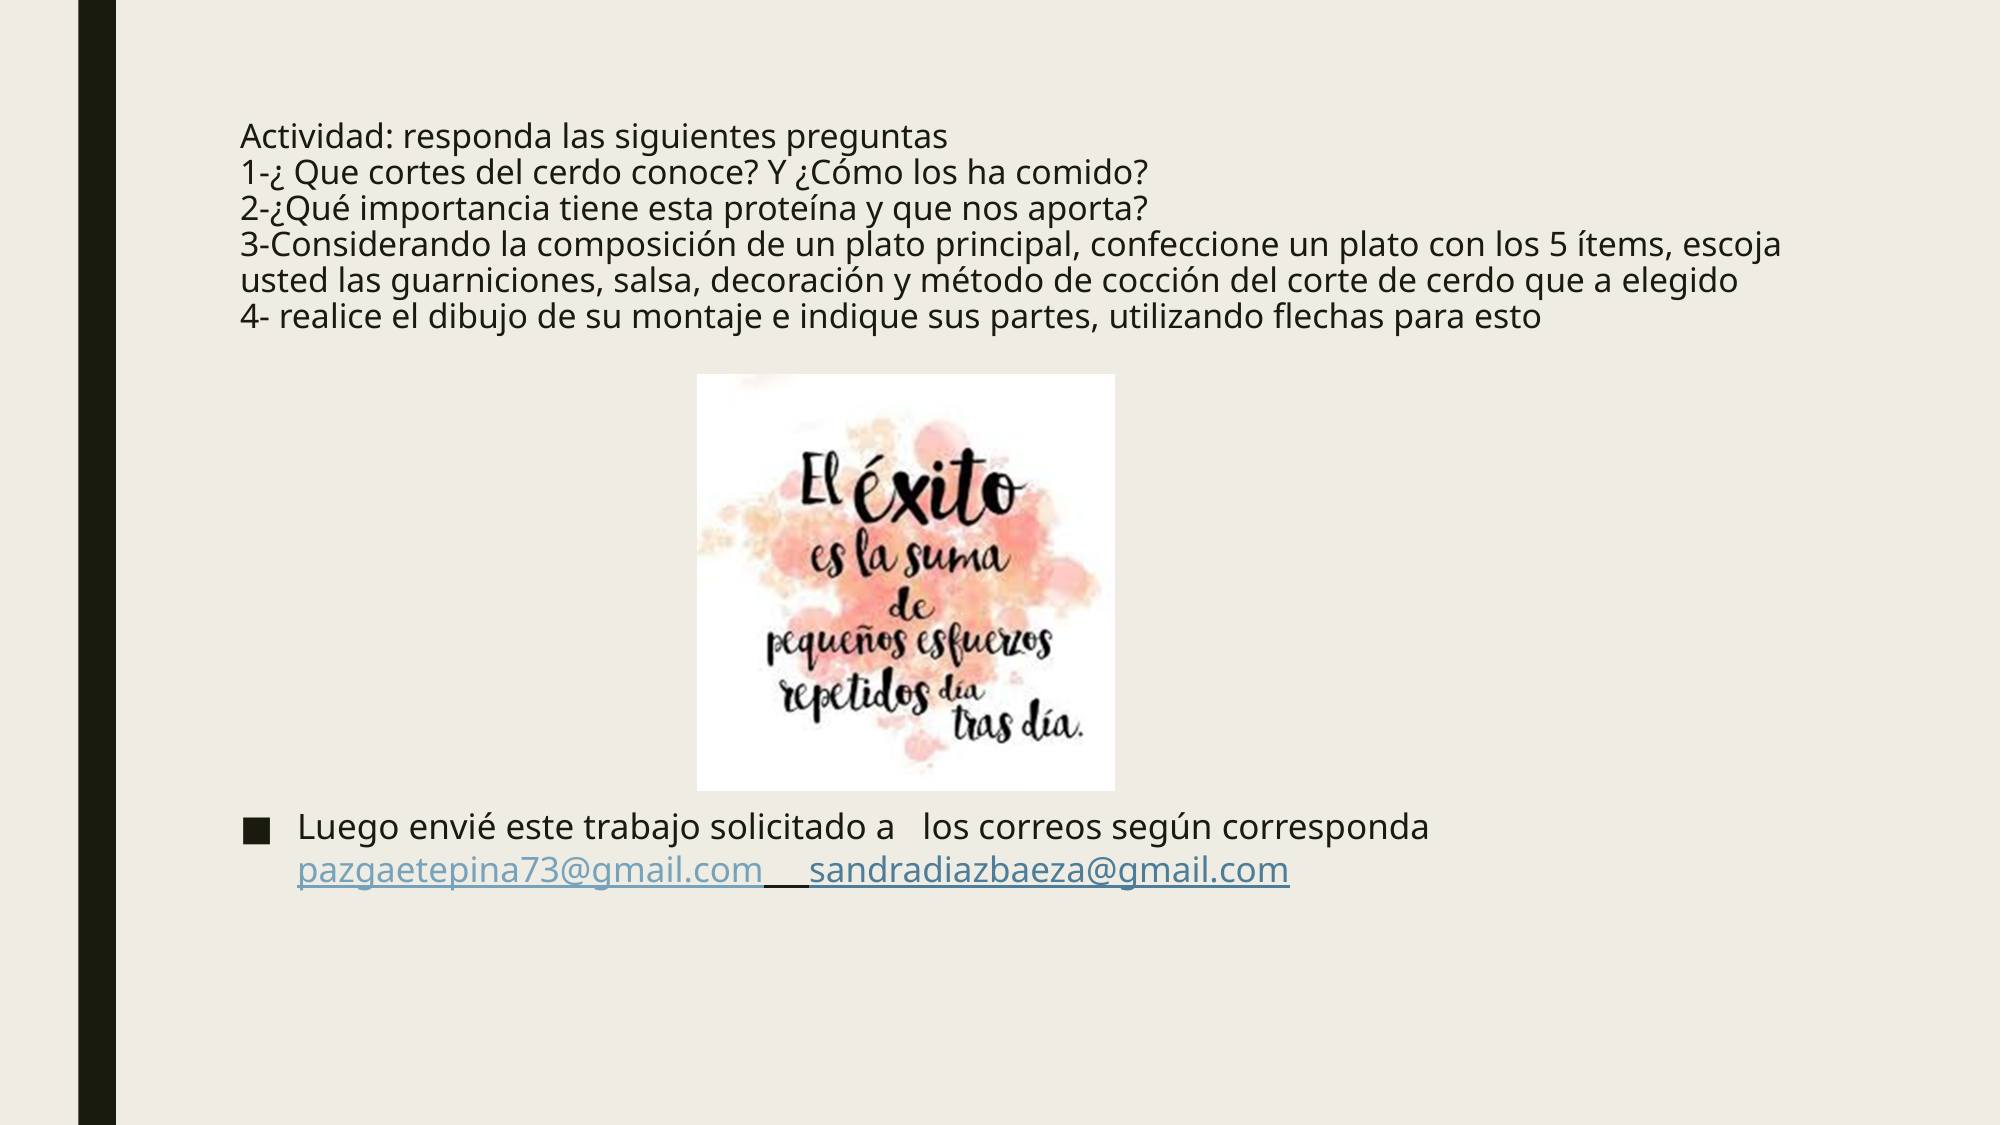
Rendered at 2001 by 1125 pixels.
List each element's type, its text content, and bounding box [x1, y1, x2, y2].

picture [697, 374, 1115, 792]
list Luego envié este trabajo solicitado a los correos según correspondapazgaetepina73@gmail.com sandradiazbaeza@gmail.com [225, 375, 1800, 963]
title Actividad: responda las siguientes preguntas 1-¿ Que cortes del cerdo conoce? Y ¿Cómo los ha comido? 2-¿Qué importancia tiene esta proteína y que nos aporta? 3-Considerando la composición de un plato principal, confeccione un plato con los 5 ítems, escoja usted las guarniciones, salsa, decoración y método de cocción del corte de cerdo que a elegido 4- realice el dibujo de su montaje e indique sus partes, utilizando flechas para esto [225, 112, 1800, 357]
